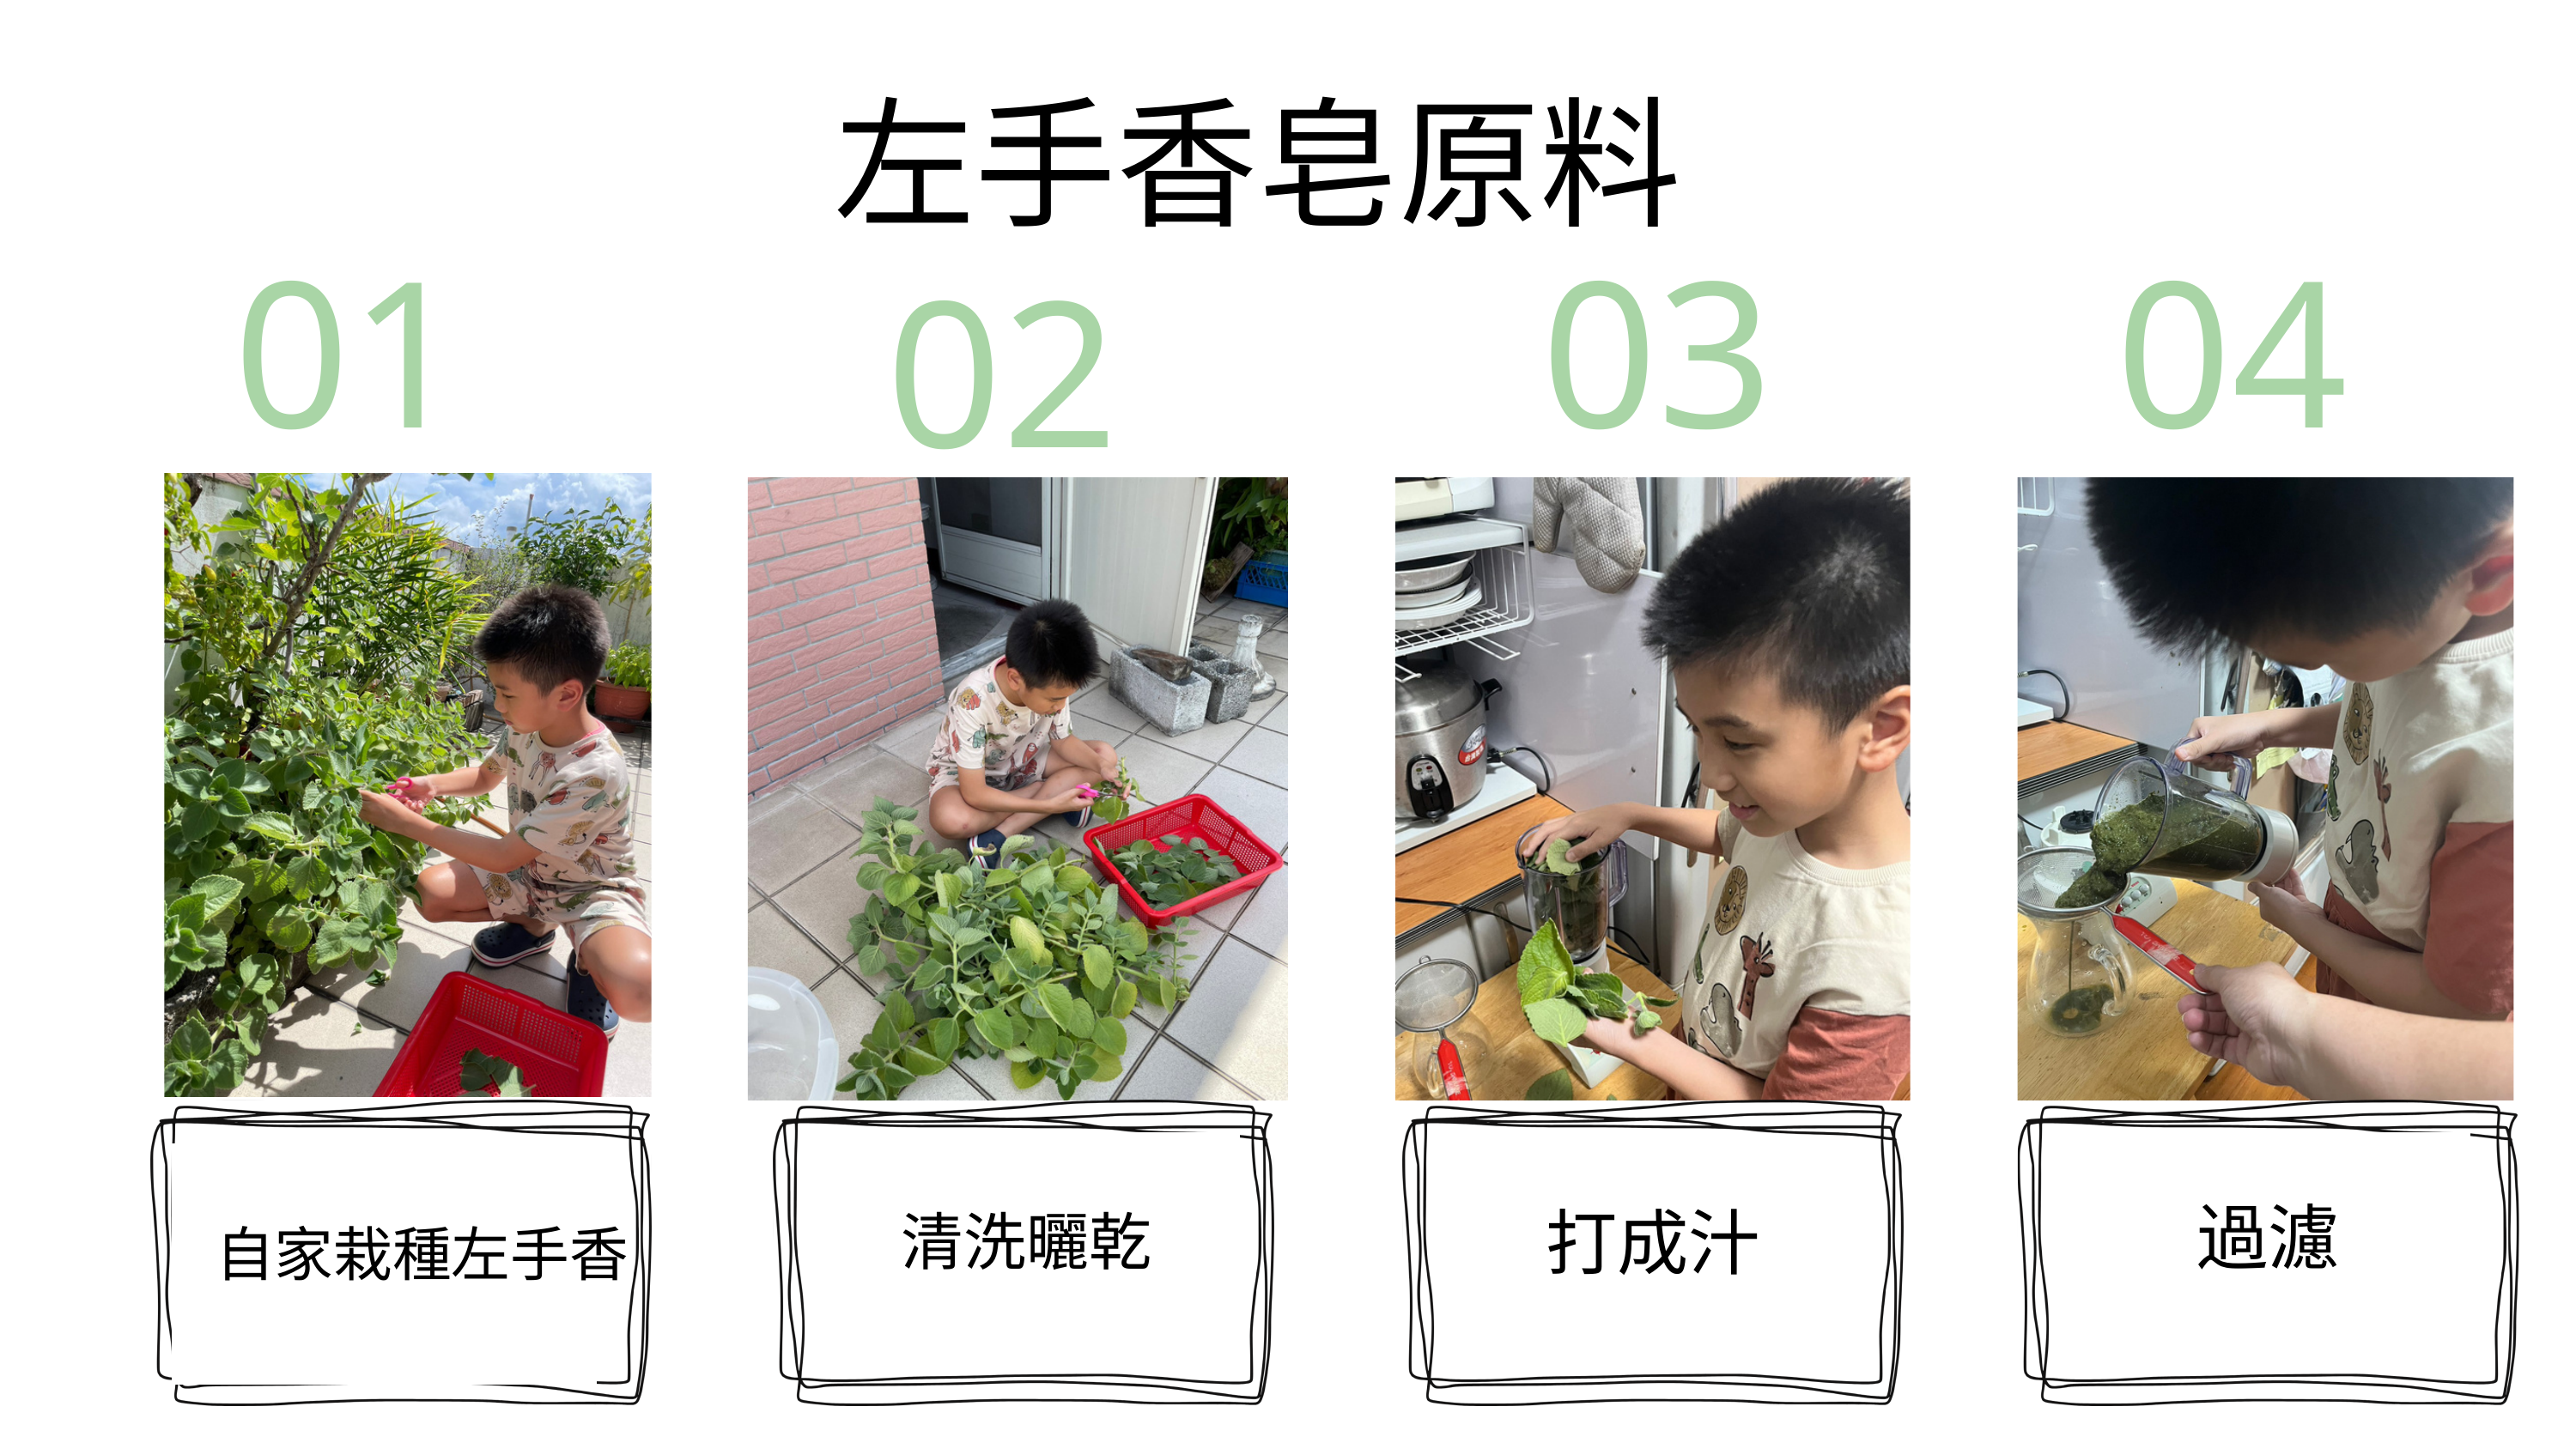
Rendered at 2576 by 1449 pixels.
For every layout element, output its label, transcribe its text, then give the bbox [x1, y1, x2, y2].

text_box [150, 1100, 652, 1406]
text_box 02 [886, 356, 1288, 488]
text_box 04 [2116, 336, 2495, 470]
text_box 左手香皂原料 [611, 110, 1895, 245]
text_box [171, 1107, 673, 1385]
text_box [747, 477, 1289, 1100]
text_box [1402, 1100, 1904, 1406]
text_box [2066, 1131, 2470, 1361]
text_box [164, 473, 652, 1097]
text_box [1488, 1137, 1818, 1367]
text_box [773, 1100, 1274, 1406]
text_box [2017, 477, 2514, 1100]
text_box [813, 1101, 1241, 1367]
text_box [2017, 1100, 2519, 1406]
text_box [1394, 477, 1911, 1100]
text_box 03 [1541, 336, 1858, 470]
text_box 01 [234, 336, 611, 470]
